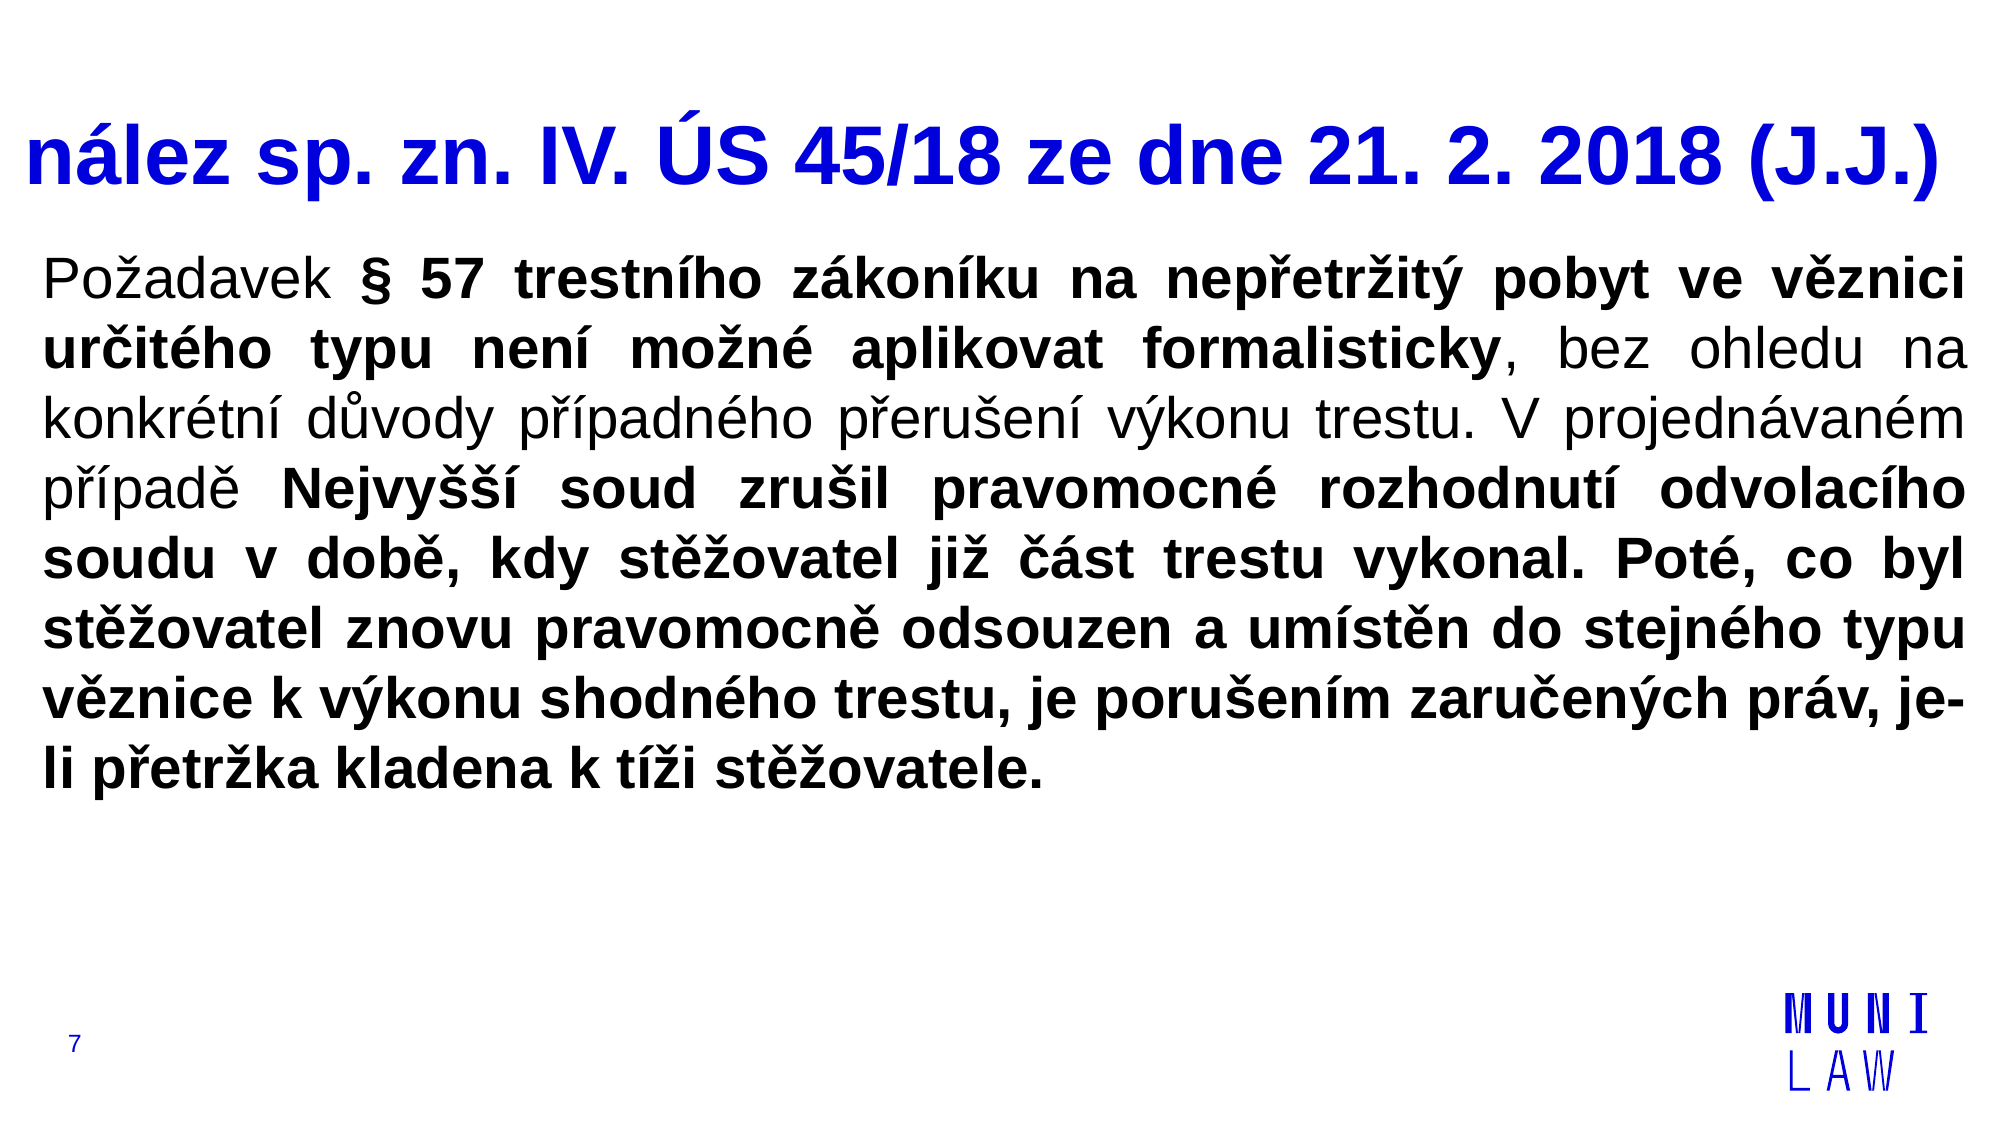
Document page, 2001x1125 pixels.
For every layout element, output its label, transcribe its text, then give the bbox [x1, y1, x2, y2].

list Požadavek § 57 trestního zákoníku na nepřetržitý pobyt ve věznici určitého typu není možné aplikovat formalisticky, bez ohledu na konkrétní důvody případného přerušení výkonu trestu. V projednávaném případě Nejvyšší soud zrušil pravomocné rozhodnutí odvolacího soudu v době, kdy stěžovatel již část trestu vykonal. Poté, co byl stěžovatel znovu pravomocně odsouzen a umístěn do stejného typu věznice k výkonu shodného trestu, je porušením zaručených práv, je-li přetržka kladena k tíži stěžovatele. [42, 239, 1969, 984]
slide_number 7 [67, 1021, 110, 1063]
title nález sp. zn. IV. ÚS 45/18 ze dne 21. 2. 2018 (J.J.) [24, 118, 1987, 193]
